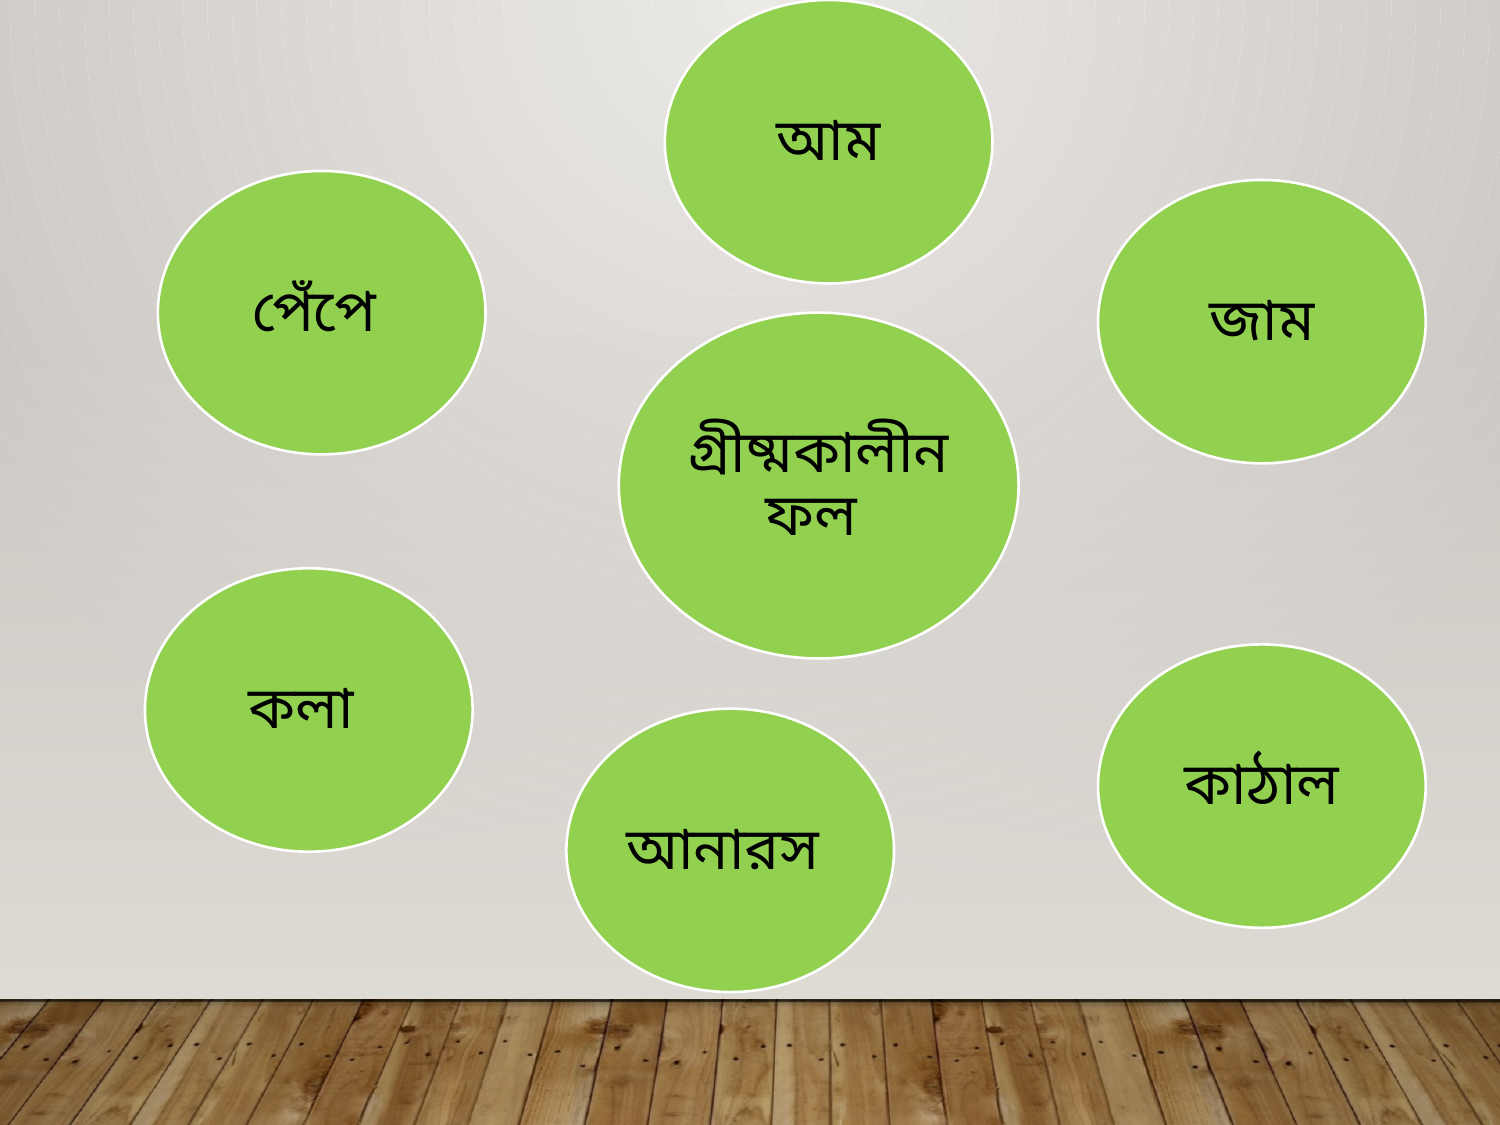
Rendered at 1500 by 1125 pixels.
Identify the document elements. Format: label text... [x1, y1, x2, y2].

text_box কাঠাল [1096, 643, 1428, 930]
picture [0, 999, 1500, 1125]
text_box আনারস [565, 707, 896, 994]
text_box কলা [143, 566, 474, 853]
text_box জাম [1096, 178, 1428, 465]
text_box পেঁপে [156, 169, 487, 456]
text_box আম [663, 0, 994, 285]
text_box গ্রীষ্মকালীন ফল [617, 311, 1020, 660]
